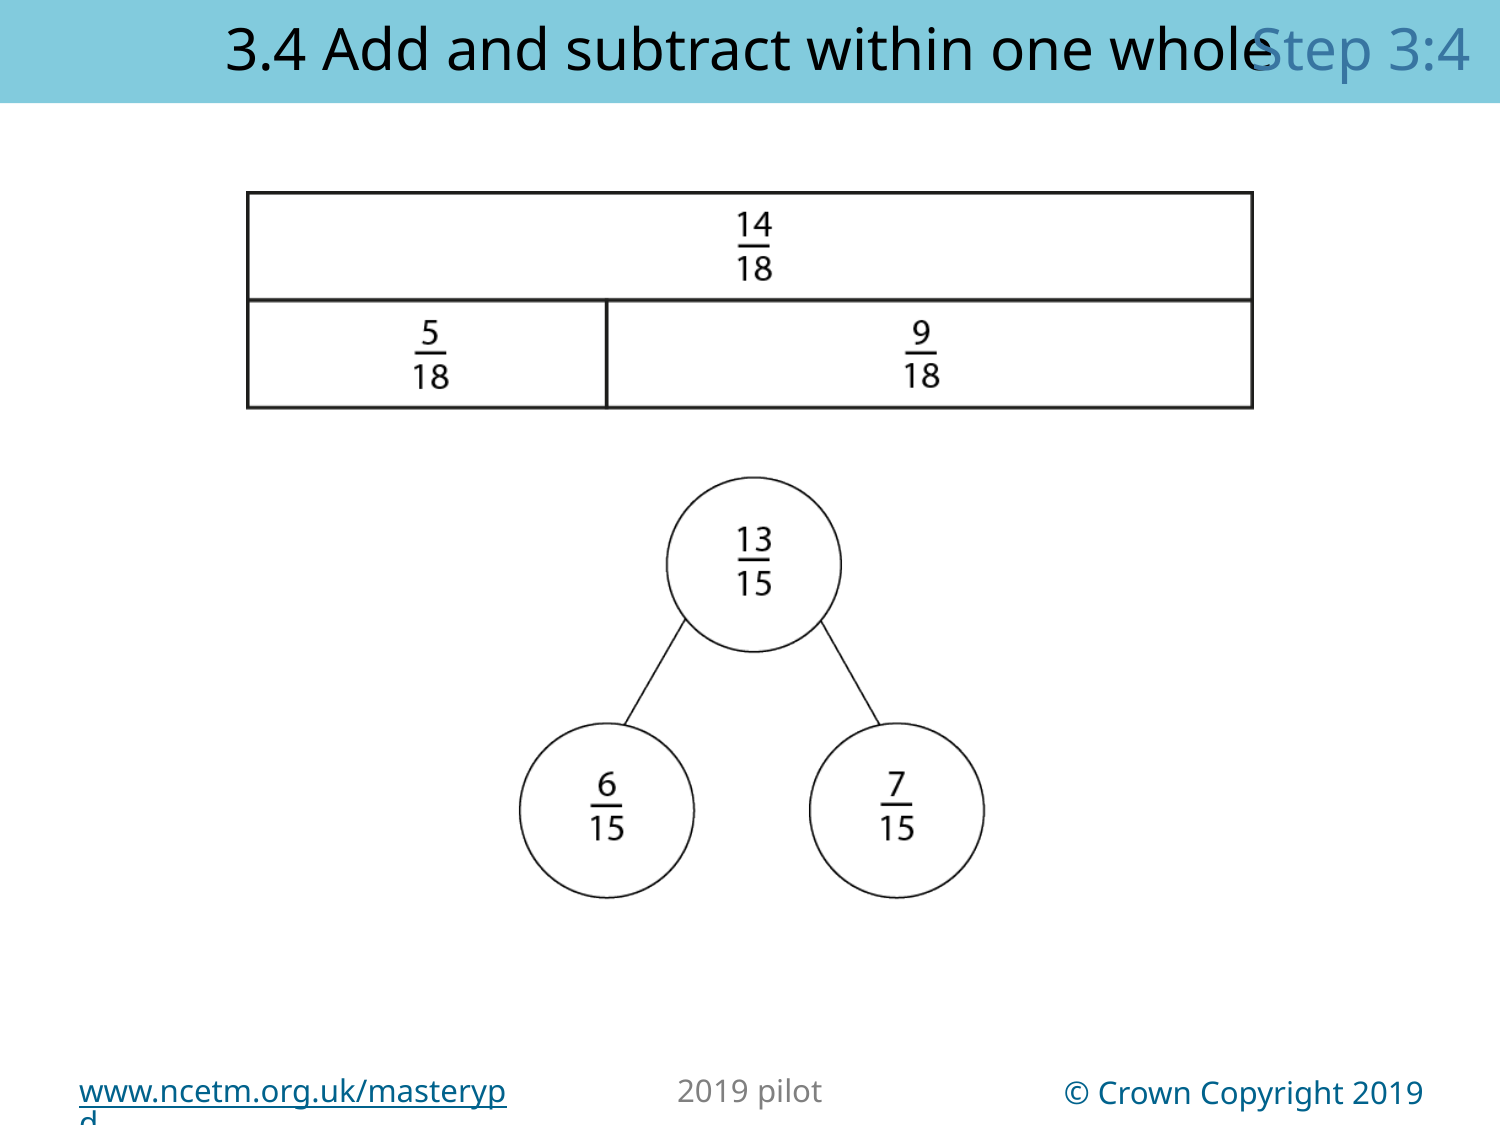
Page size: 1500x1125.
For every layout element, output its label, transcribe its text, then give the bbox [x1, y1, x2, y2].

picture [246, 191, 1254, 934]
list Step 3:4 [0, 0, 1500, 104]
